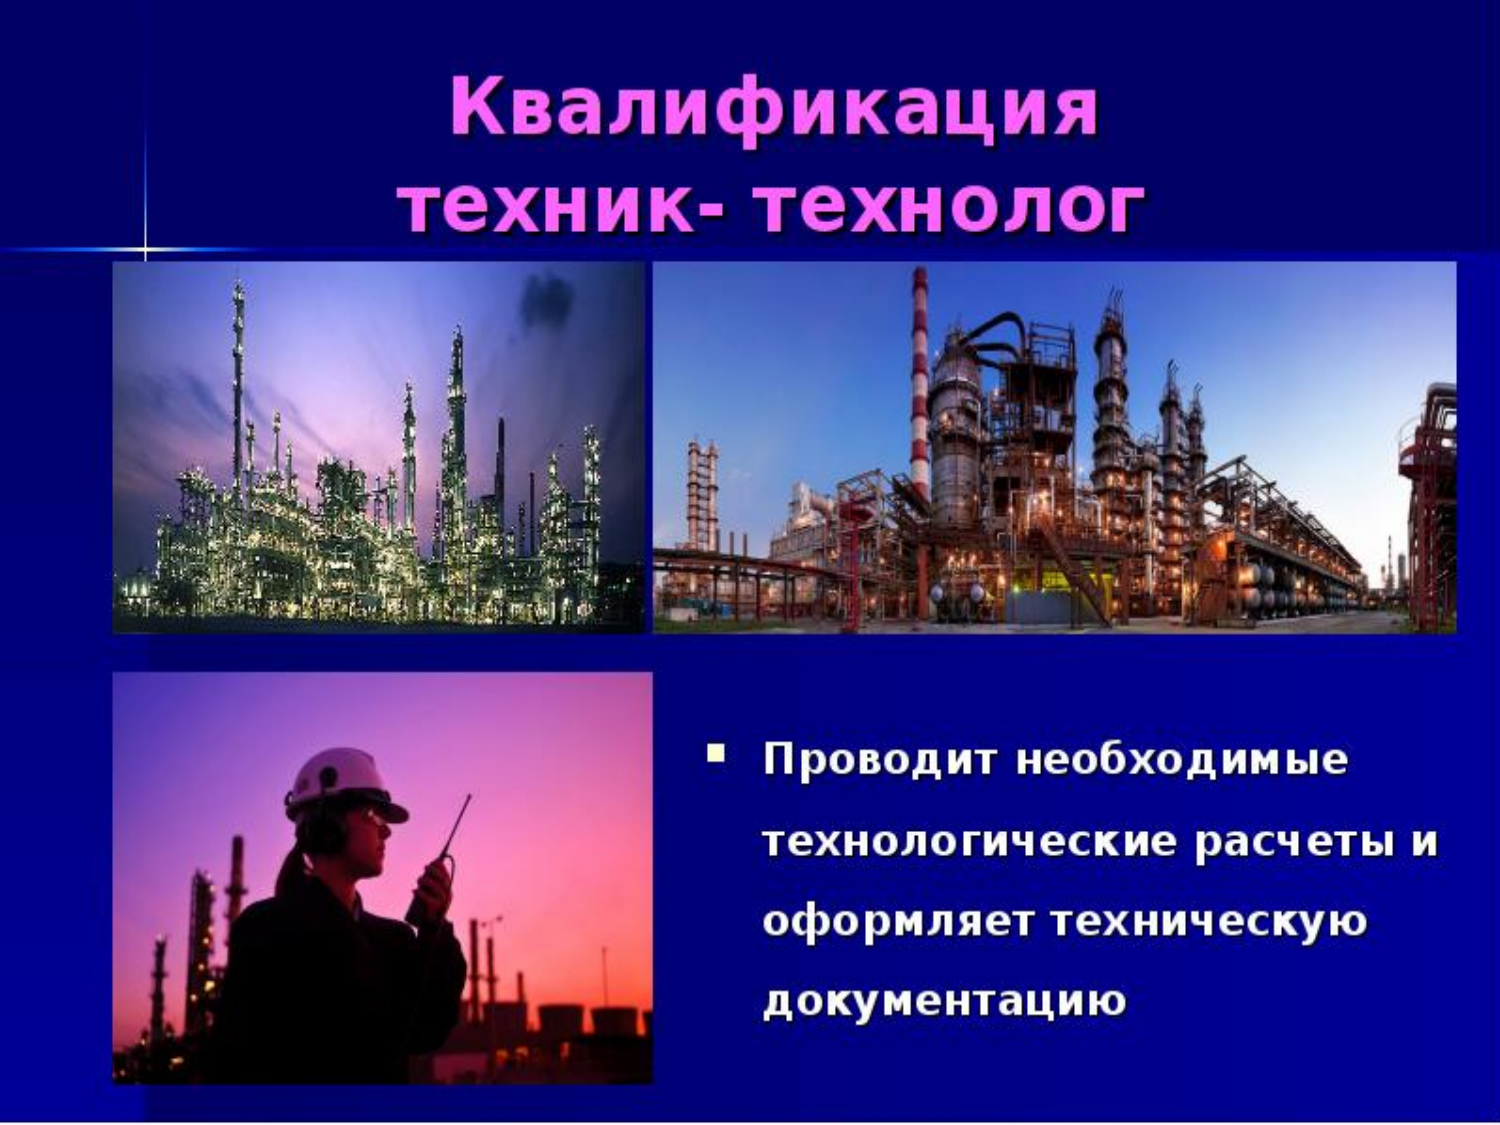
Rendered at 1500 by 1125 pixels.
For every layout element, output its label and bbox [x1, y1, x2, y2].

list [0, 0, 1500, 1125]
